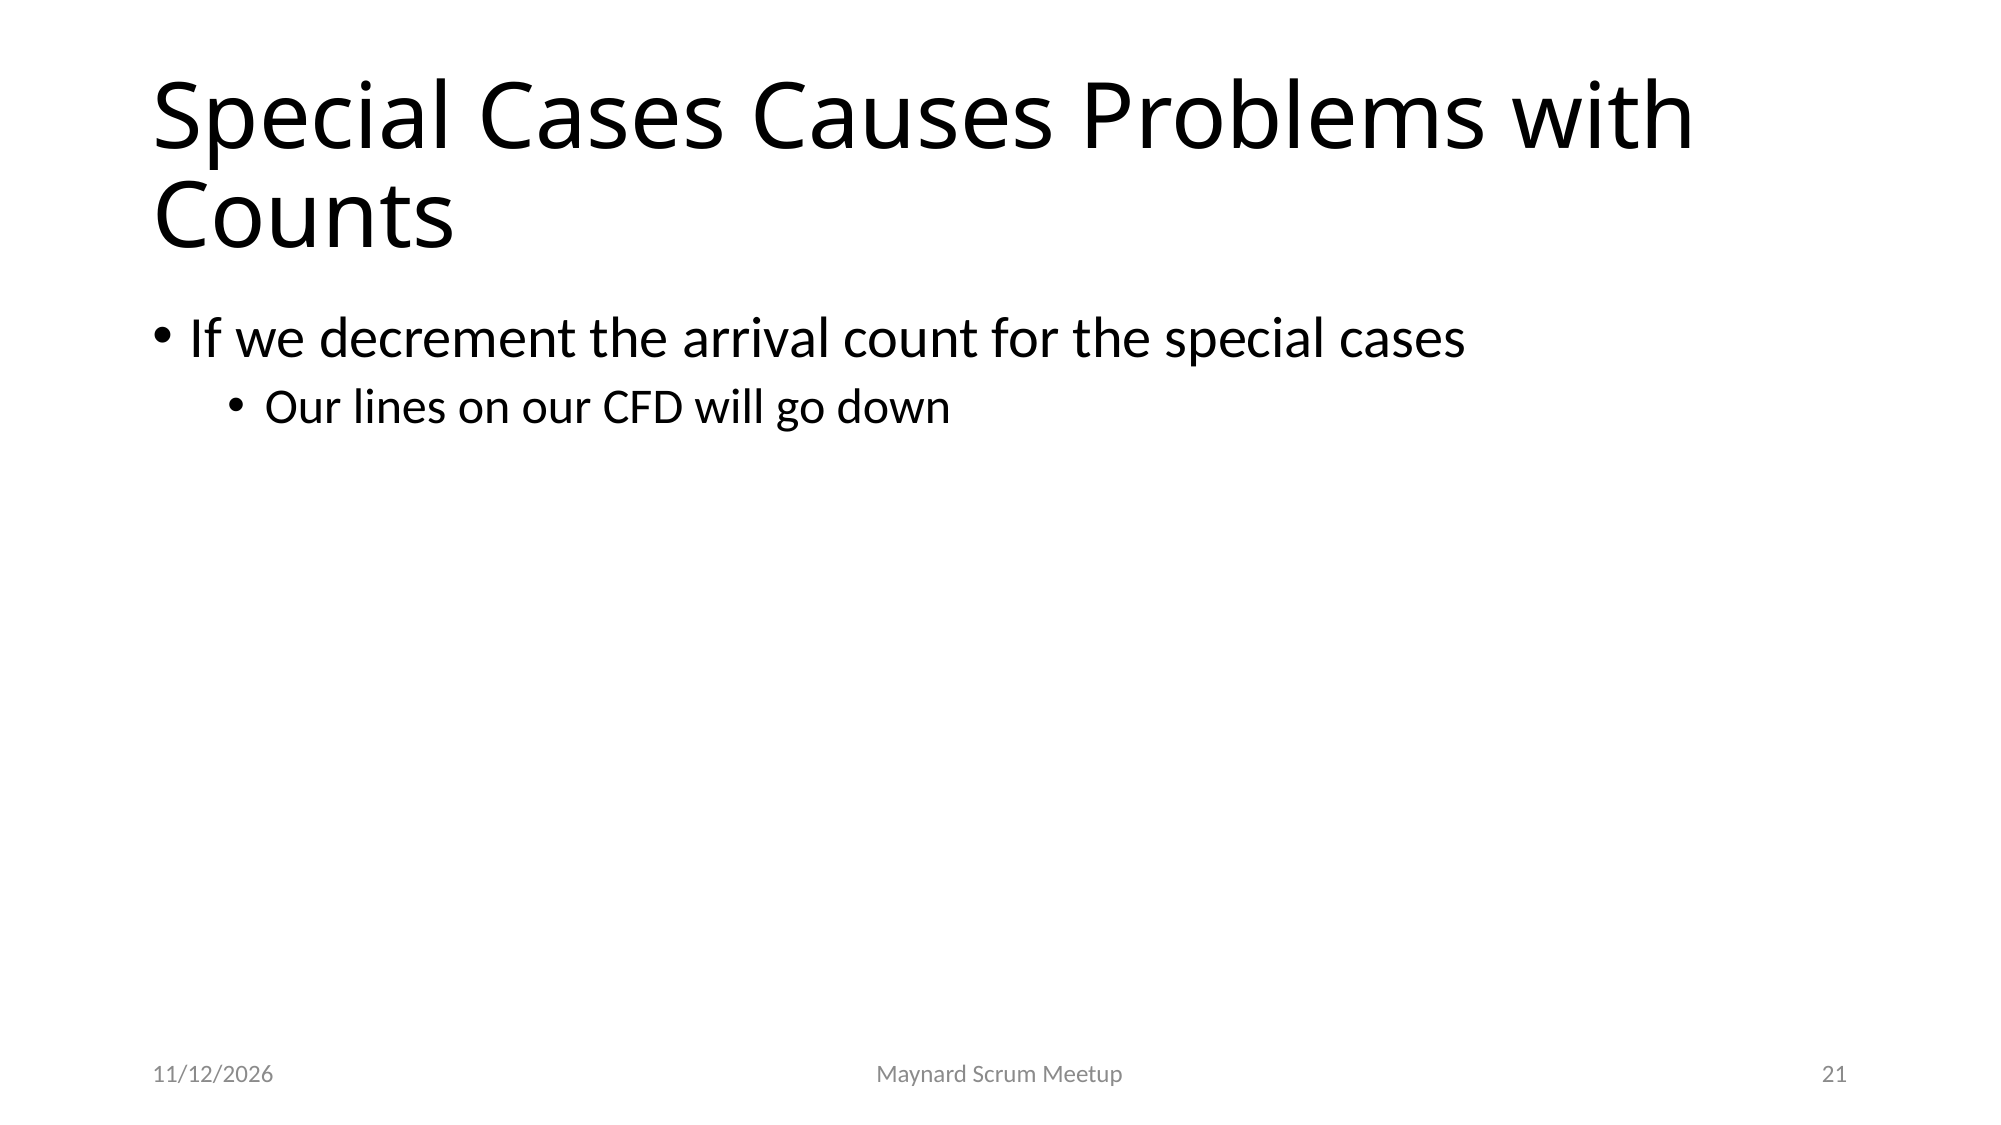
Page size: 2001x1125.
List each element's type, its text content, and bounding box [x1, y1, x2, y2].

footer Maynard Scrum Meetup [662, 1042, 1338, 1103]
title Special Cases Causes Problems with Counts [137, 59, 1863, 278]
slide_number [137, 1042, 588, 1103]
slide_number 21 [1412, 1042, 1863, 1103]
list If we decrement the arrival count for the special cases Our lines on our CFD will go down [137, 299, 1863, 1014]
